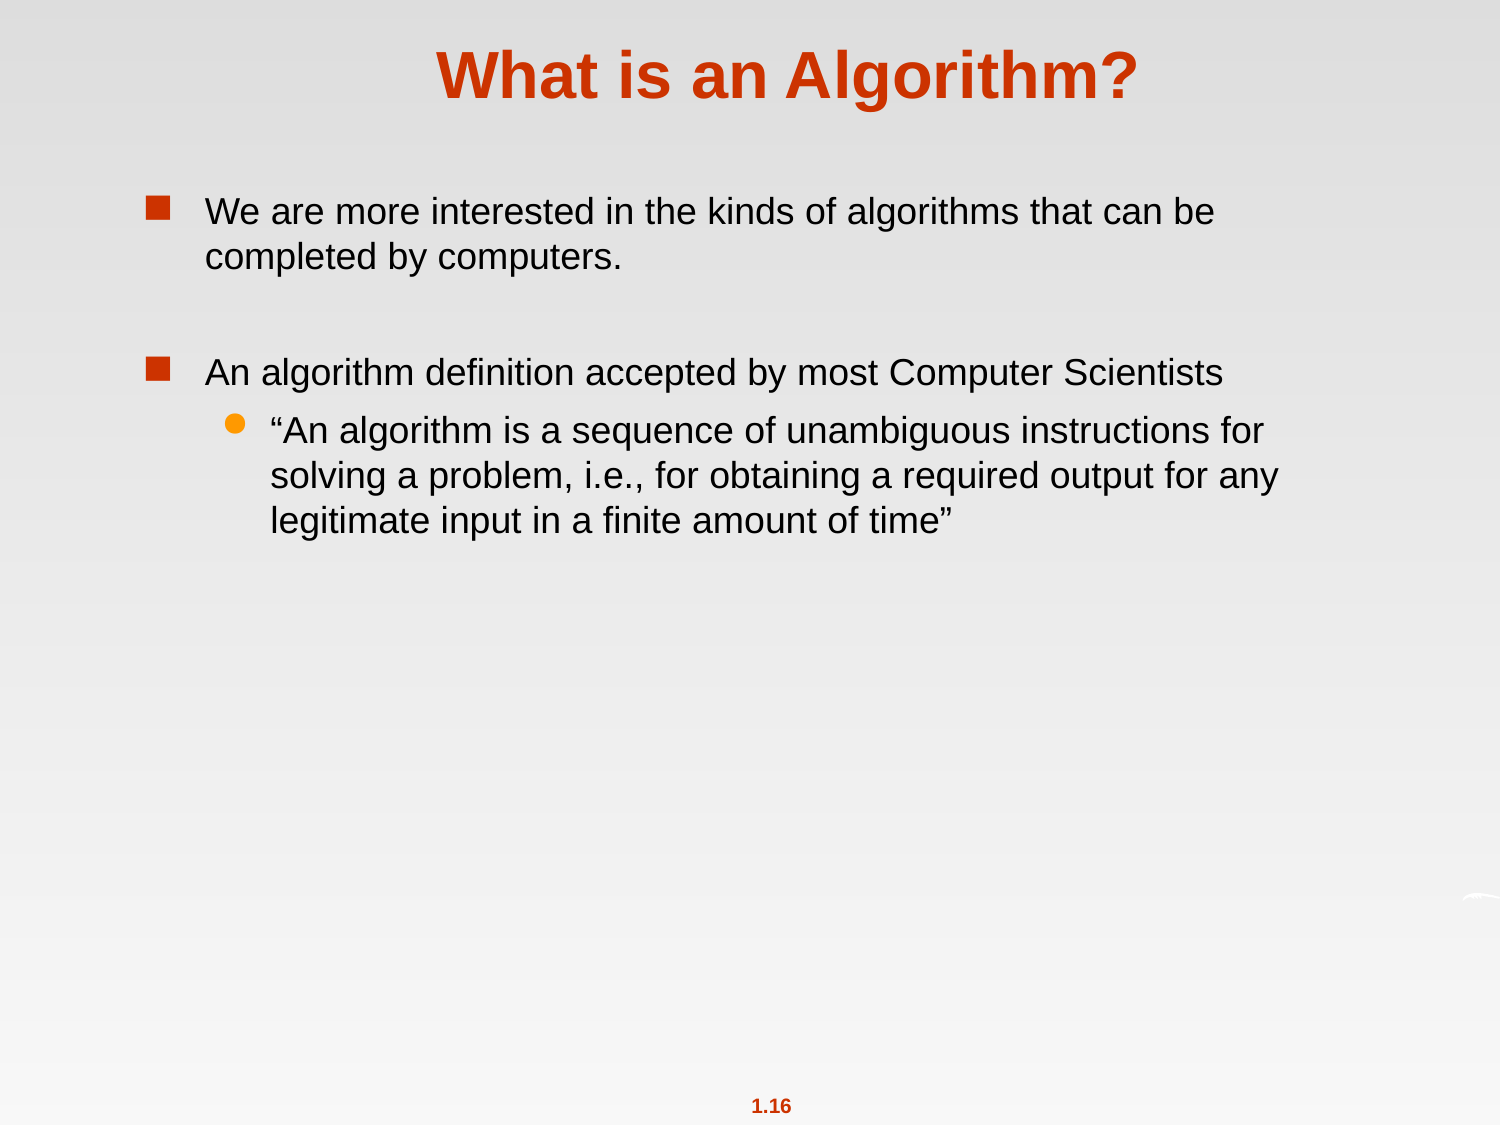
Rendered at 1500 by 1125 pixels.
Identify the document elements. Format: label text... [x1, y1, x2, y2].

list We are more interested in the kinds of algorithms that can be completed by computers. An algorithm definition accepted by most Computer Scientists “An algorithm is a sequence of unambiguous instructions for solving a problem, i.e., for obtaining a required output for any legitimate input in a ﬁnite amount of time” [133, 179, 1391, 985]
title What is an Algorithm? [125, 18, 1452, 120]
